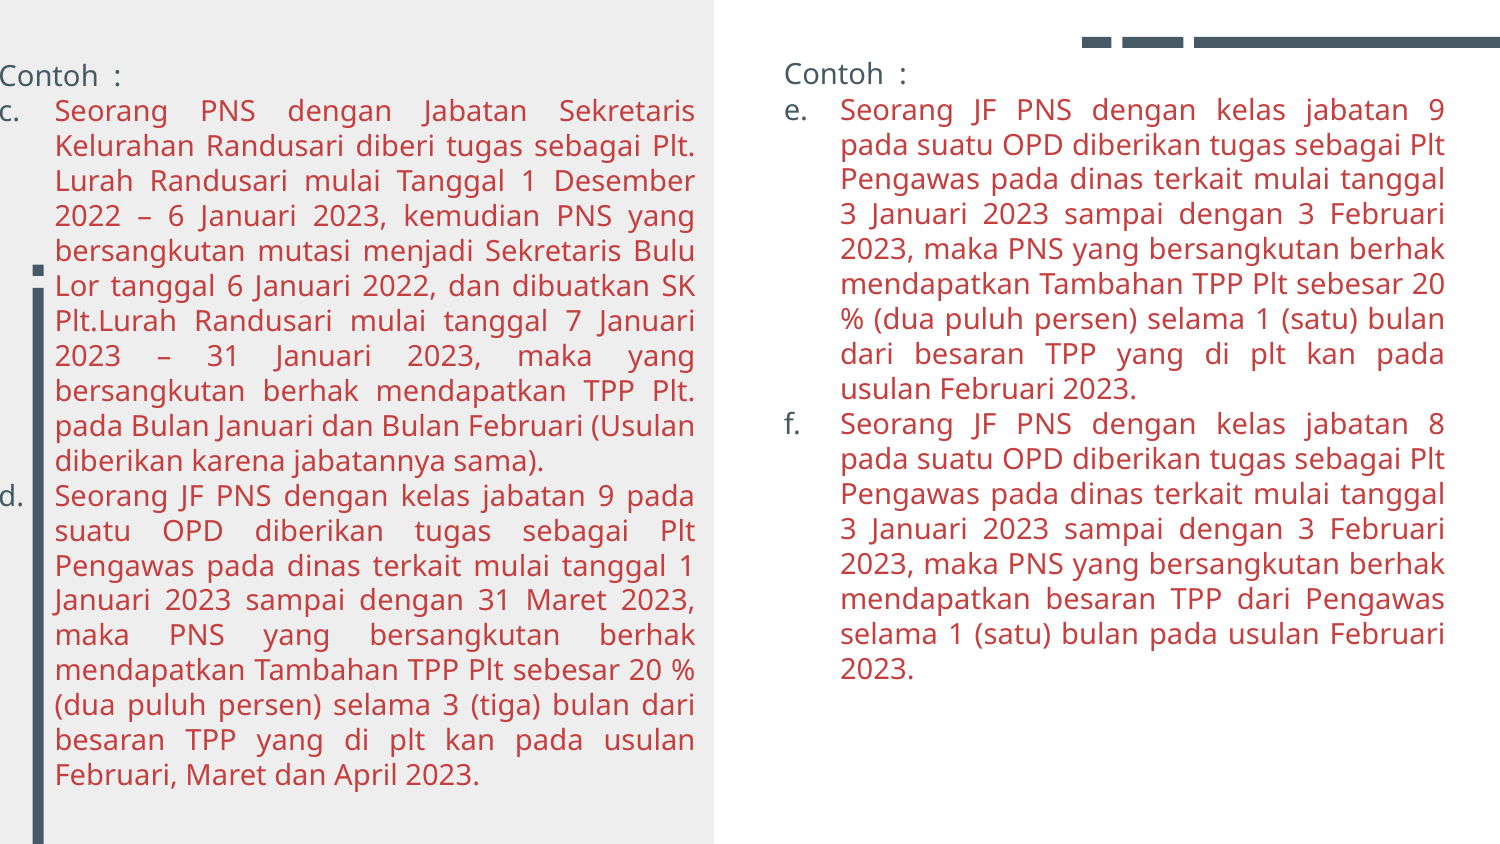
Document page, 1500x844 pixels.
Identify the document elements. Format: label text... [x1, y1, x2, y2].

subtitle Contoh : Seorang PNS dengan Jabatan Sekretaris Kelurahan Randusari diberi tugas sebagai Plt. Lurah Randusari mulai Tanggal 1 Desember 2022 – 6 Januari 2023, kemudian PNS yang bersangkutan mutasi menjadi Sekretaris Bulu Lor tanggal 6 Januari 2022, dan dibuatkan SK Plt.Lurah Randusari mulai tanggal 7 Januari 2023 – 31 Januari 2023, maka yang bersangkutan berhak mendapatkan TPP Plt. pada Bulan Januari dan Bulan Februari (Usulan diberikan karena jabatannya sama). Seorang JF PNS dengan kelas jabatan 9 pada suatu OPD diberikan tugas sebagai Plt Pengawas pada dinas terkait mulai tanggal 1 Januari 2023 sampai dengan 31 Maret 2023, maka PNS yang bersangkutan berhak mendapatkan Tambahan TPP Plt sebesar 20 % (dua puluh persen) selama 3 (tiga) bulan dari besaran TPP yang di plt kan pada usulan Februari, Maret dan April 2023. [0, 0, 712, 844]
text_box Contoh : Seorang JF PNS dengan kelas jabatan 9 pada suatu OPD diberikan tugas sebagai Plt Pengawas pada dinas terkait mulai tanggal 3 Januari 2023 sampai dengan 3 Februari 2023, maka PNS yang bersangkutan berhak mendapatkan Tambahan TPP Plt sebesar 20 % (dua puluh persen) selama 1 (satu) bulan dari besaran TPP yang di plt kan pada usulan Februari 2023. Seorang JF PNS dengan kelas jabatan 8 pada suatu OPD diberikan tugas sebagai Plt Pengawas pada dinas terkait mulai tanggal 3 Januari 2023 sampai dengan 3 Februari 2023, maka PNS yang bersangkutan berhak mendapatkan besaran TPP dari Pengawas selama 1 (satu) bulan pada usulan Februari 2023. [711, 0, 1462, 741]
